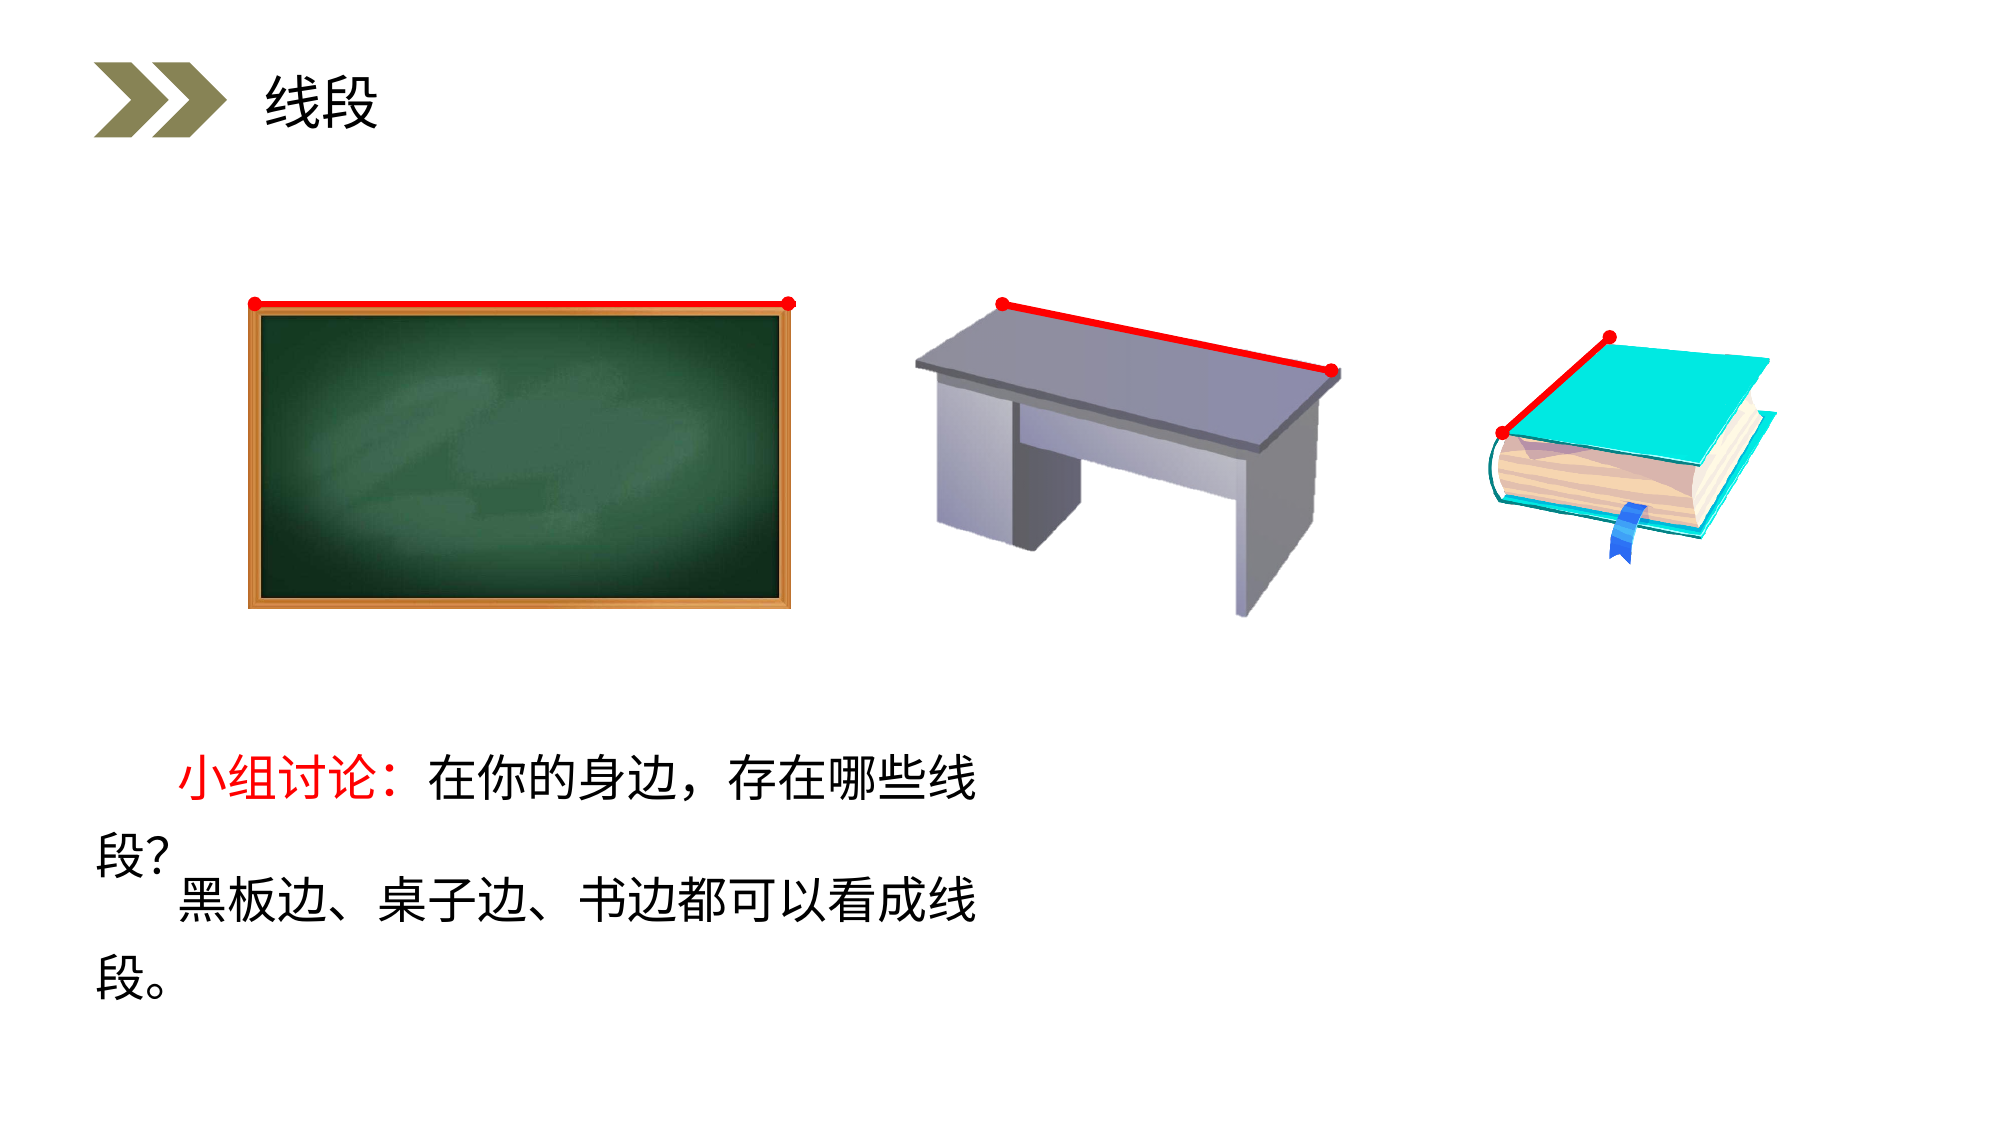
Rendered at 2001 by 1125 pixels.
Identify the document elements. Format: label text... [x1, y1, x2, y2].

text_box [1496, 331, 1616, 440]
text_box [996, 298, 1338, 377]
picture [904, 278, 1349, 621]
text_box 黑板边、桌子边、书边都可以看成线段。 [81, 843, 1011, 937]
text_box 线段 [248, 66, 1088, 137]
picture [1483, 325, 1780, 575]
picture [248, 311, 791, 609]
text_box 小组讨论：在你的身边，存在哪些线段？ [81, 720, 1011, 814]
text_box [248, 297, 796, 311]
